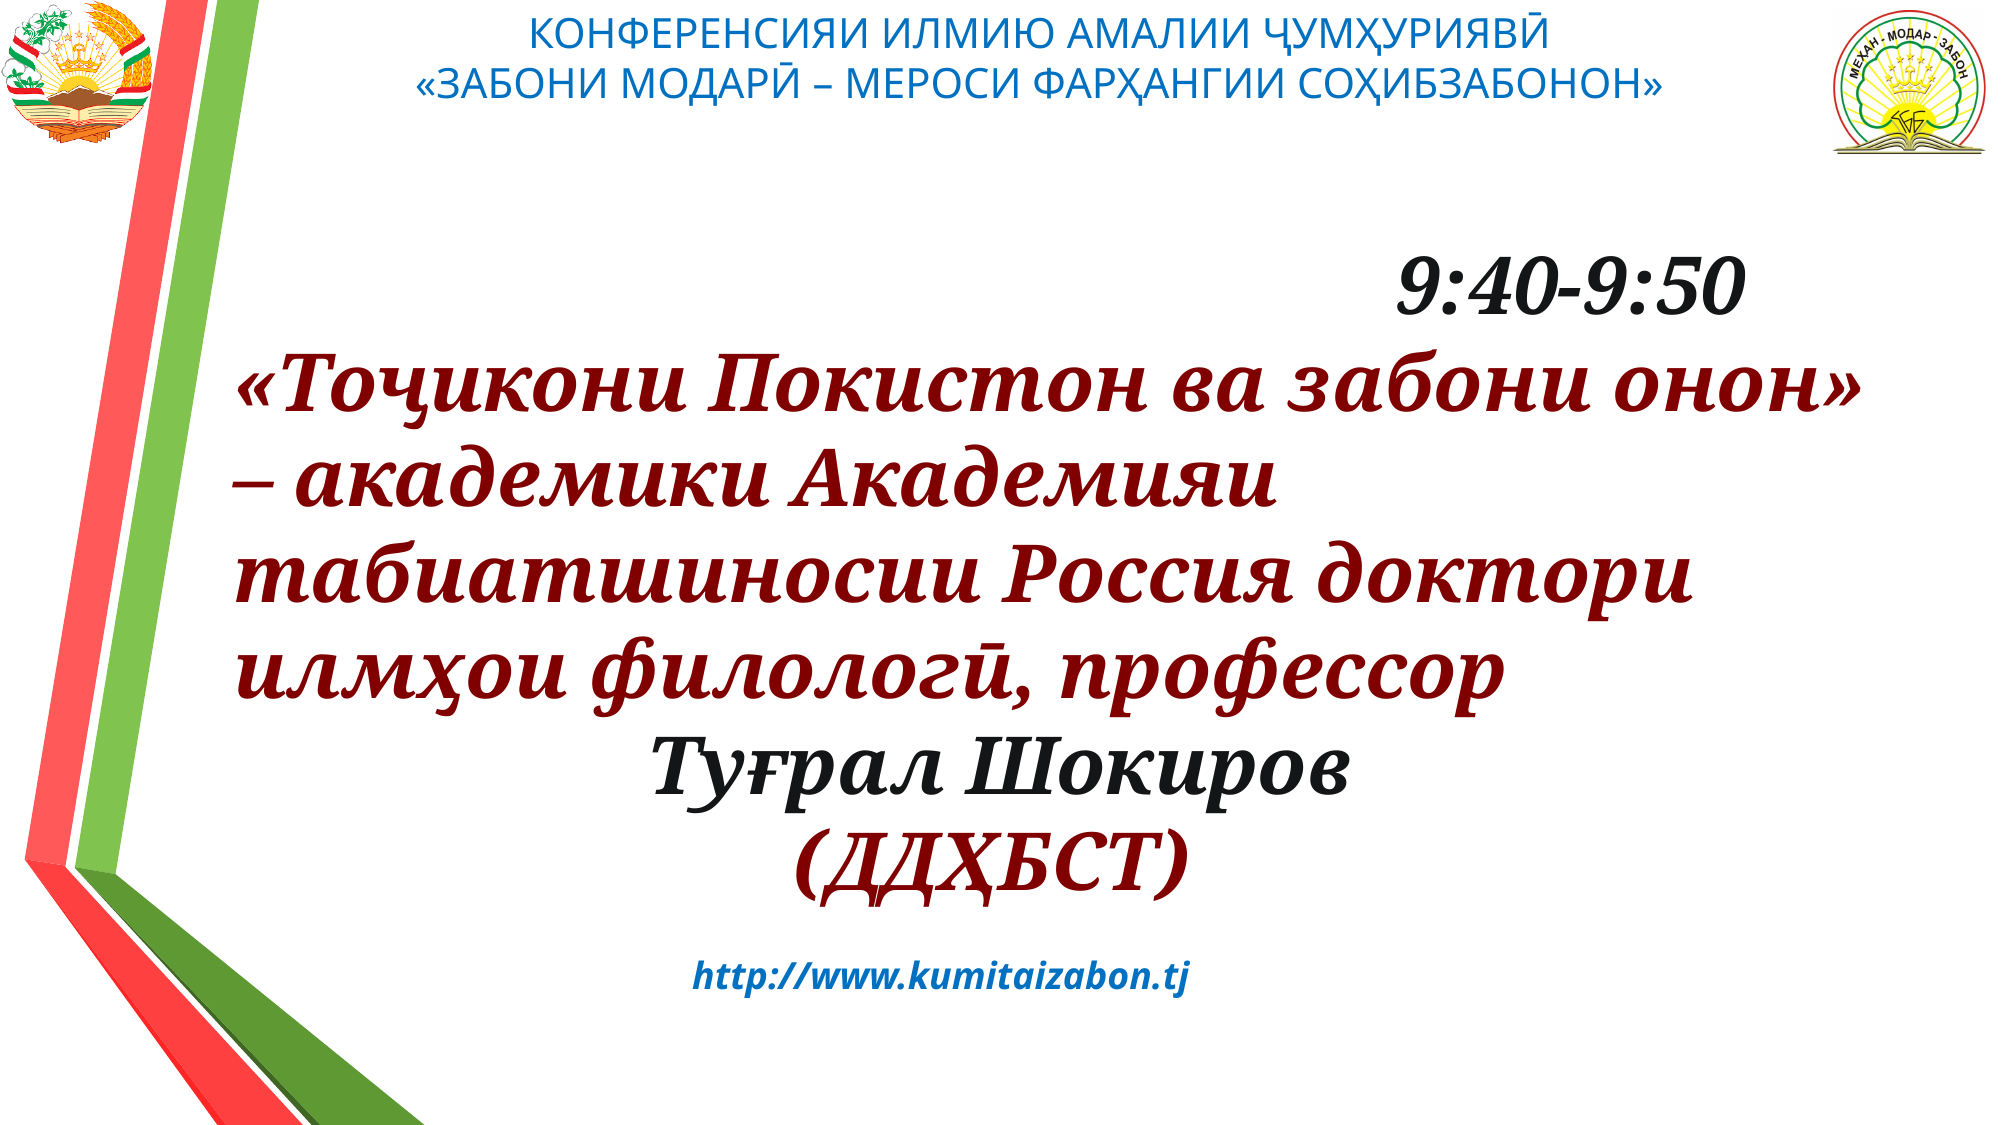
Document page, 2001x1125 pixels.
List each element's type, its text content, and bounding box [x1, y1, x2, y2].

text_box http://www.kumitaizabon.tj [661, 931, 1221, 1083]
picture [0, 0, 154, 144]
text_box КОНФЕРЕНСИЯИ ИЛМИЮ АМАЛИИ ҶУМҲУРИЯВӢ «ЗАБОНИ МОДАРӢ – МЕРОСИ ФАРҲАНГИИ СОҲИБЗАБОНОН» [217, 0, 1861, 115]
title 9:40-9:50 «Тоҷикони Покистон ва забони онон» – академики Академияи табиатшиносии Россия доктори илмҳои филологӣ, профессор Туғрал Шокиров (ДДҲБСТ) [218, 211, 1914, 914]
picture [1832, 10, 1986, 154]
